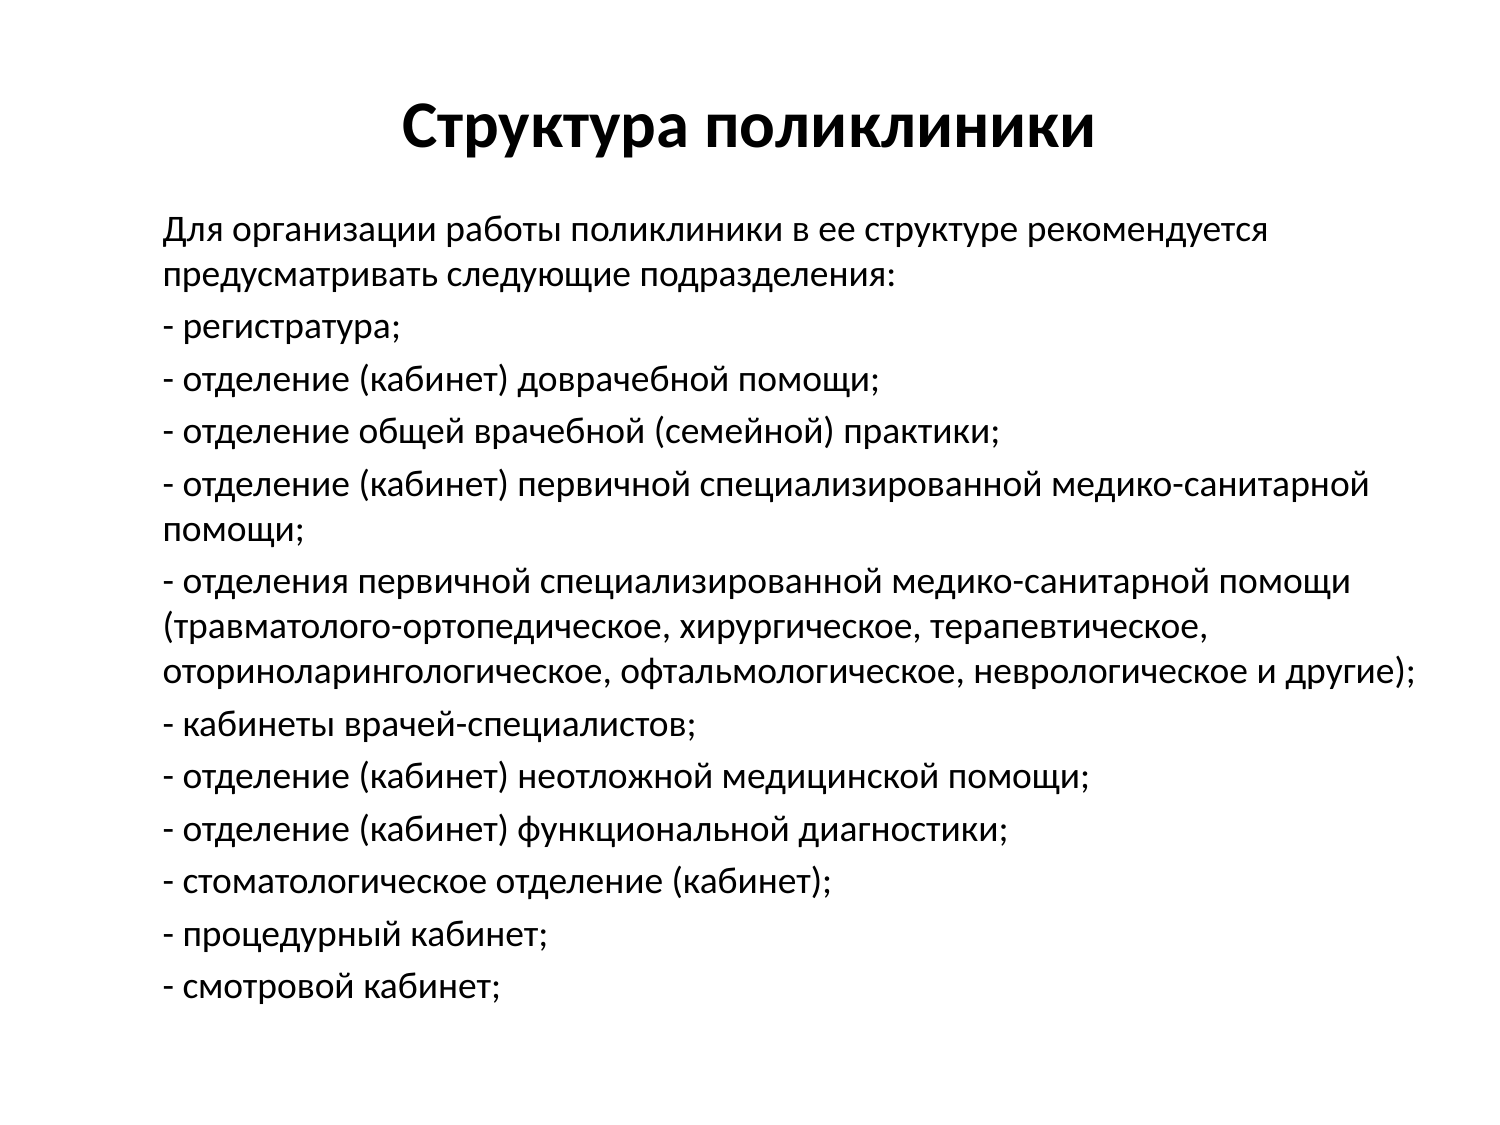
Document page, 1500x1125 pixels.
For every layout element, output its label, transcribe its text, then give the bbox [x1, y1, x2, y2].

title Структура поликлиники [75, 45, 1425, 197]
list Для организации работы поликлиники в ее структуре рекомендуется предусматривать следующие подразделения: - регистратура; - отделение (кабинет) доврачебной помощи; - отделение общей врачебной (семейной) практики; - отделение (кабинет) первичной специализированной медико-санитарной помощи; - отделения первичной специализированной медико-санитарной помощи (травматолого-ортопедическое, хирургическое, терапевтическое, оториноларингологическое, офтальмологическое, неврологическое и другие); - кабинеты врачей-специалистов; - отделение (кабинет) неотложной медицинской помощи; - отделение (кабинет) функциональной диагностики; - стоматологическое отделение (кабинет); - процедурный кабинет; - смотровой кабинет; [147, 196, 1447, 1083]
